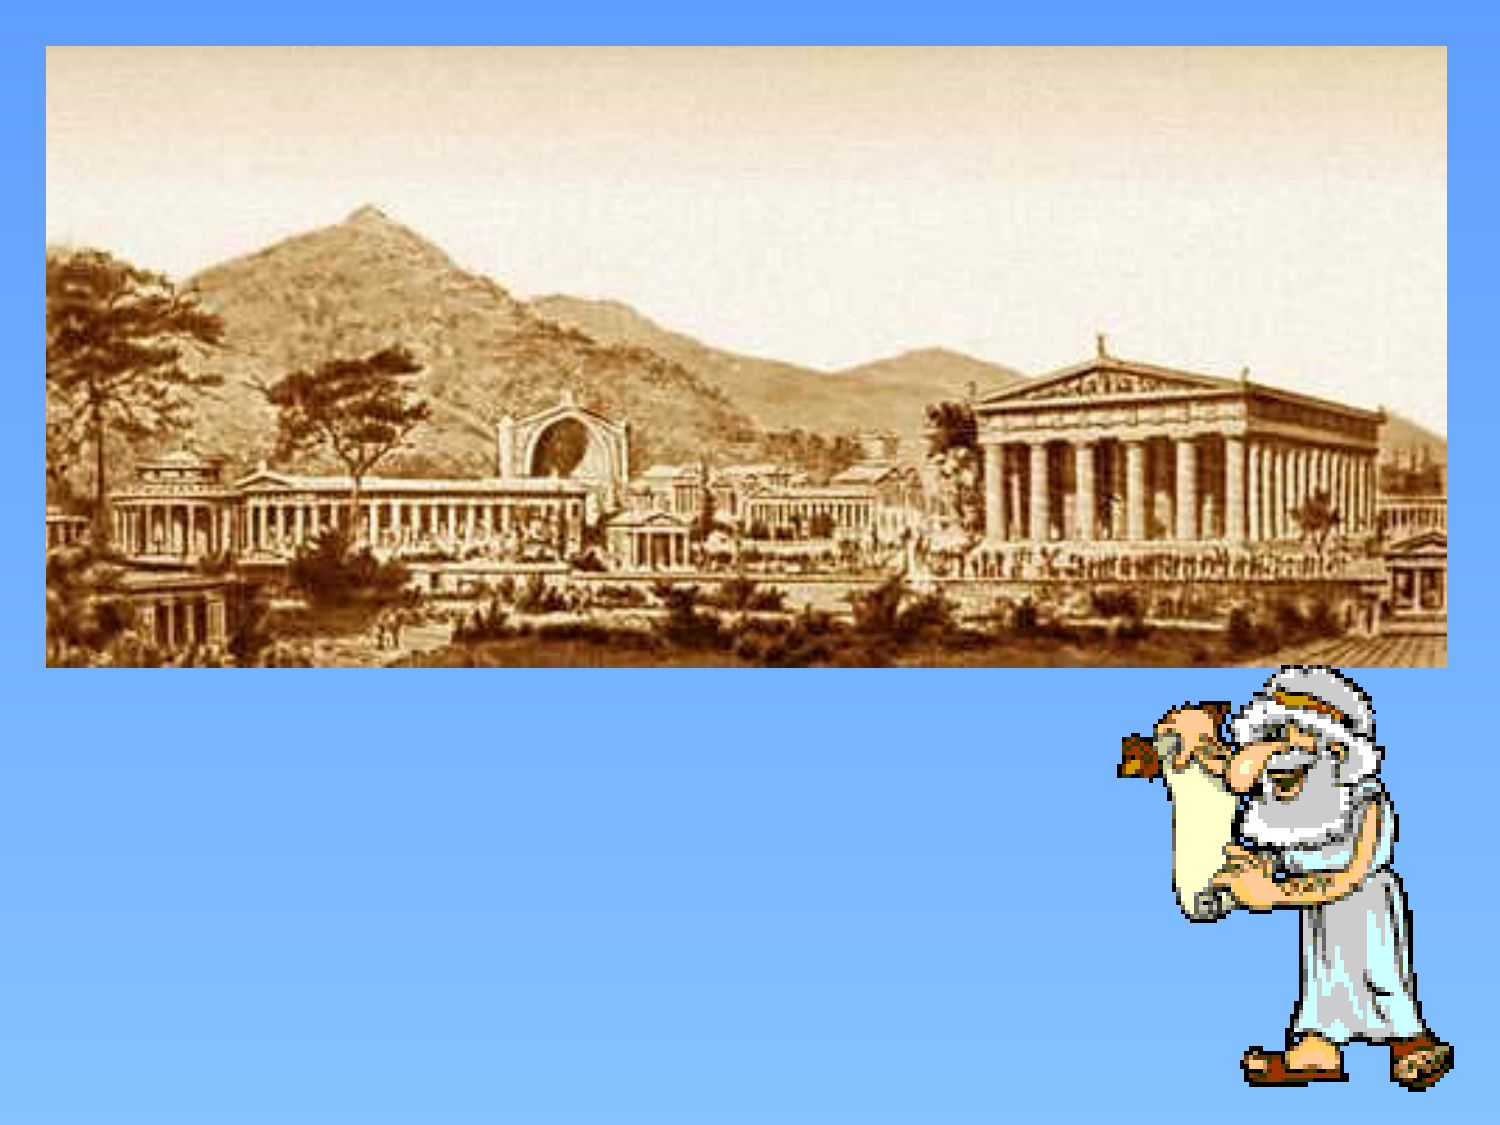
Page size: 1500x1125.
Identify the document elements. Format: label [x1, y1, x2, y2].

list [1113, 665, 1454, 1092]
picture [46, 46, 1447, 669]
